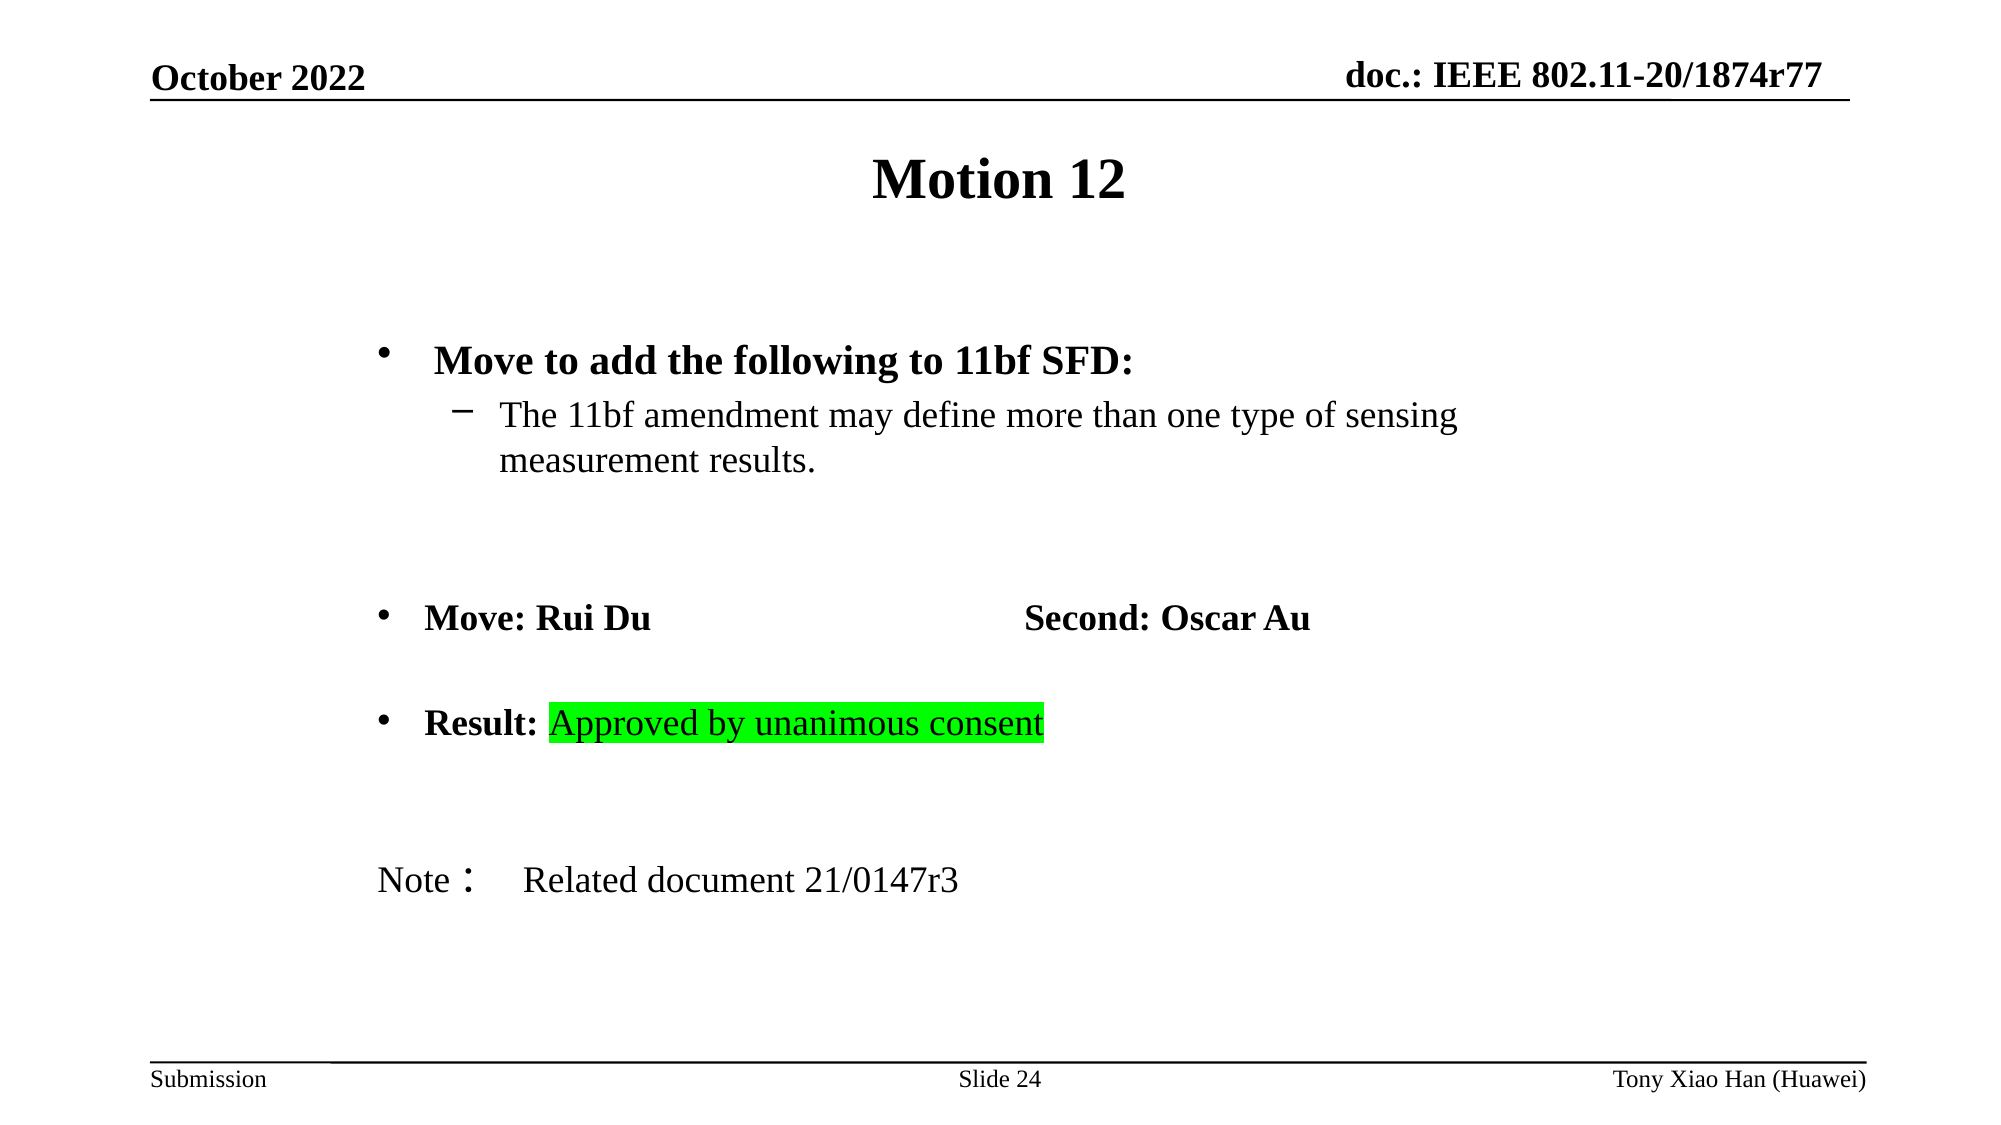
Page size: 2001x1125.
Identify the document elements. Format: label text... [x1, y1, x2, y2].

text_box Motion 12 [362, 87, 1638, 263]
text_box Move to add the following to 11bf SFD: The 11bf amendment may define more than one type of sensing measurement results. Move: Rui Du Second: Oscar Au Result: Approved by unanimous consent Note： Related document 21/0147r3 [362, 324, 1638, 1013]
